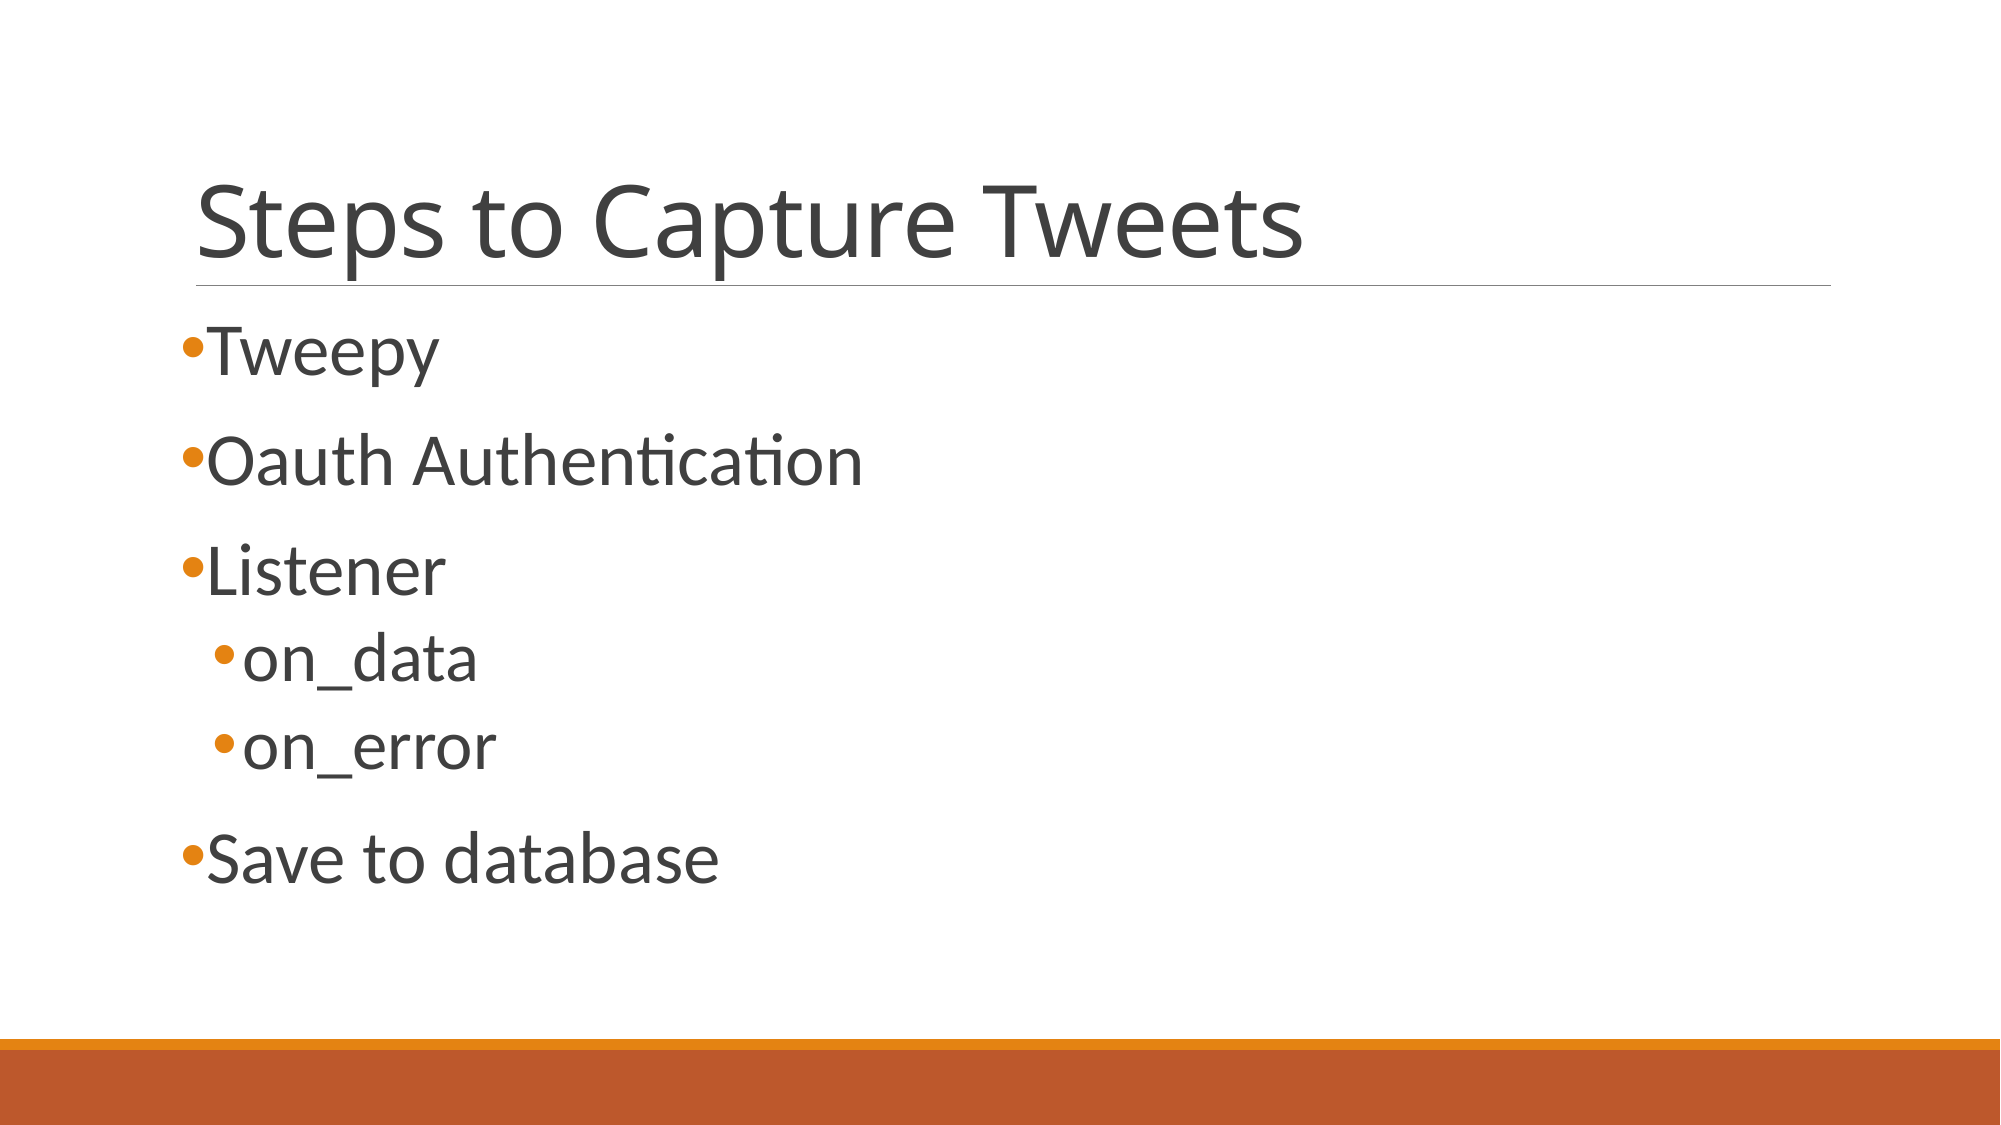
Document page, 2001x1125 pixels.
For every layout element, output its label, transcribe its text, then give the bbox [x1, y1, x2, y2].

list Tweepy Oauth Authentication Listener on_data on_error Save to database [180, 302, 1830, 963]
title Steps to Capture Tweets [180, 47, 1830, 285]
